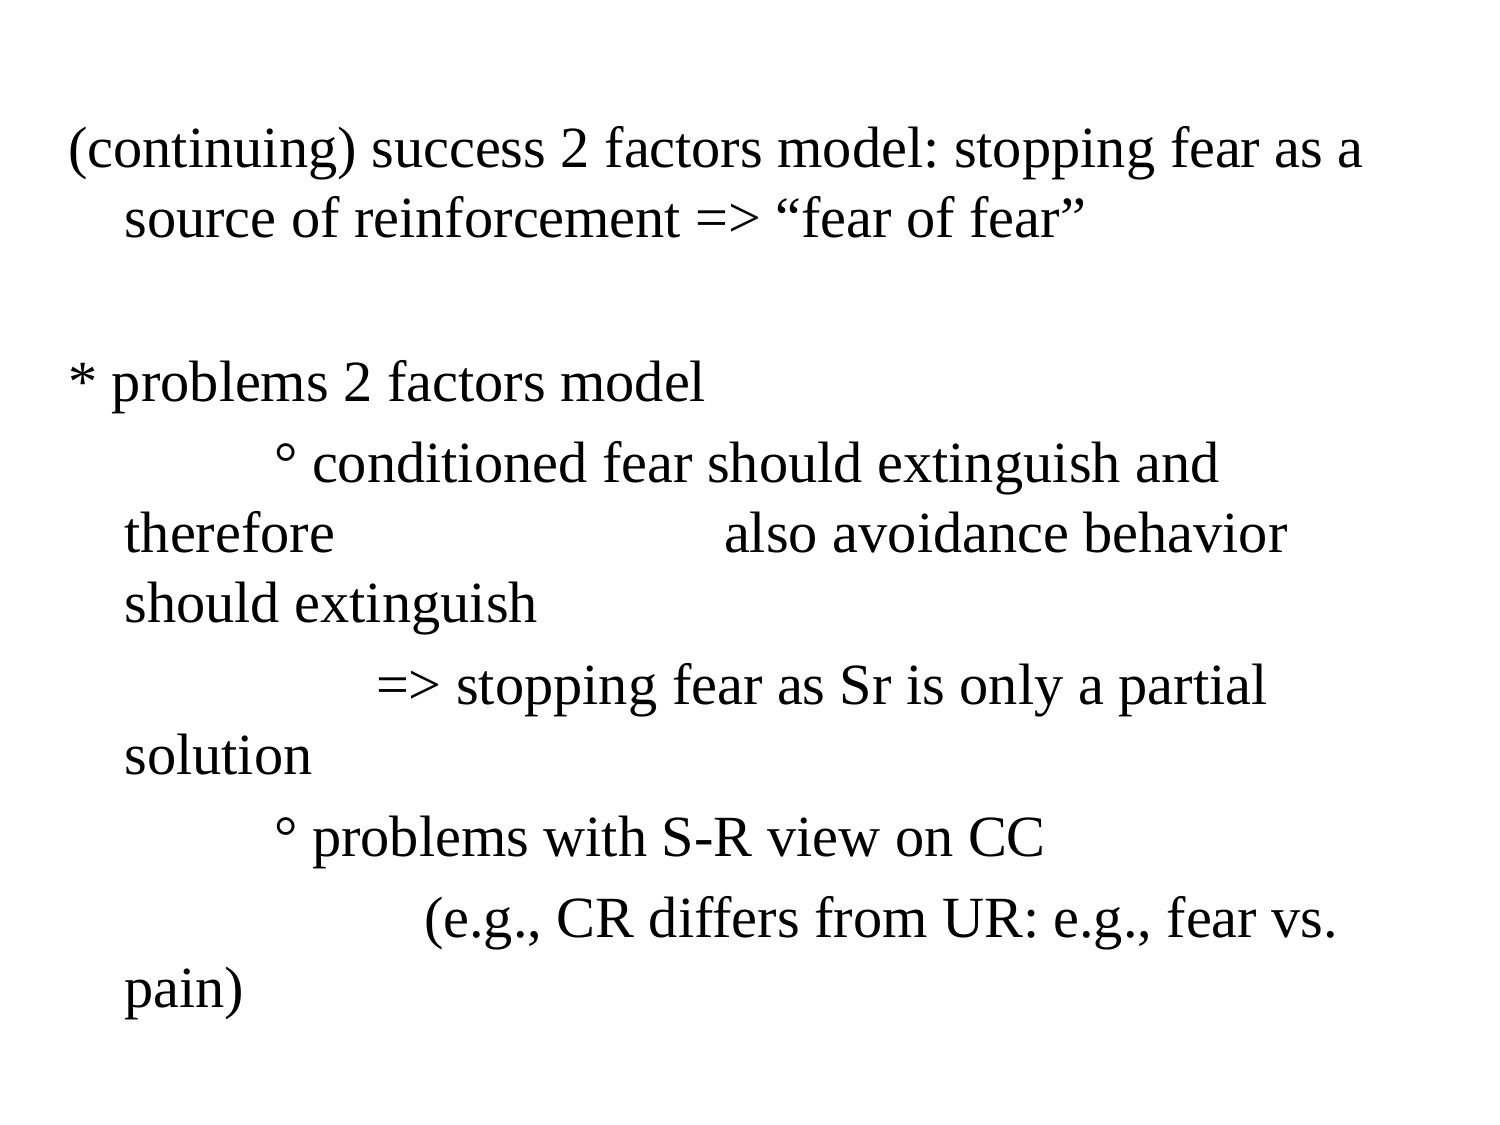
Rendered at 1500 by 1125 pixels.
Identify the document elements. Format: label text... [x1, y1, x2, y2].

list (continuing) success 2 factors model: stopping fear as a source of reinforcement => “fear of fear” * problems 2 factors model ° conditioned fear should extinguish and therefore also avoidance behavior should extinguish => stopping fear as Sr is only a partial solution ° problems with S-R view on CC (e.g., CR differs from UR: e.g., fear vs. pain) [53, 101, 1459, 1012]
